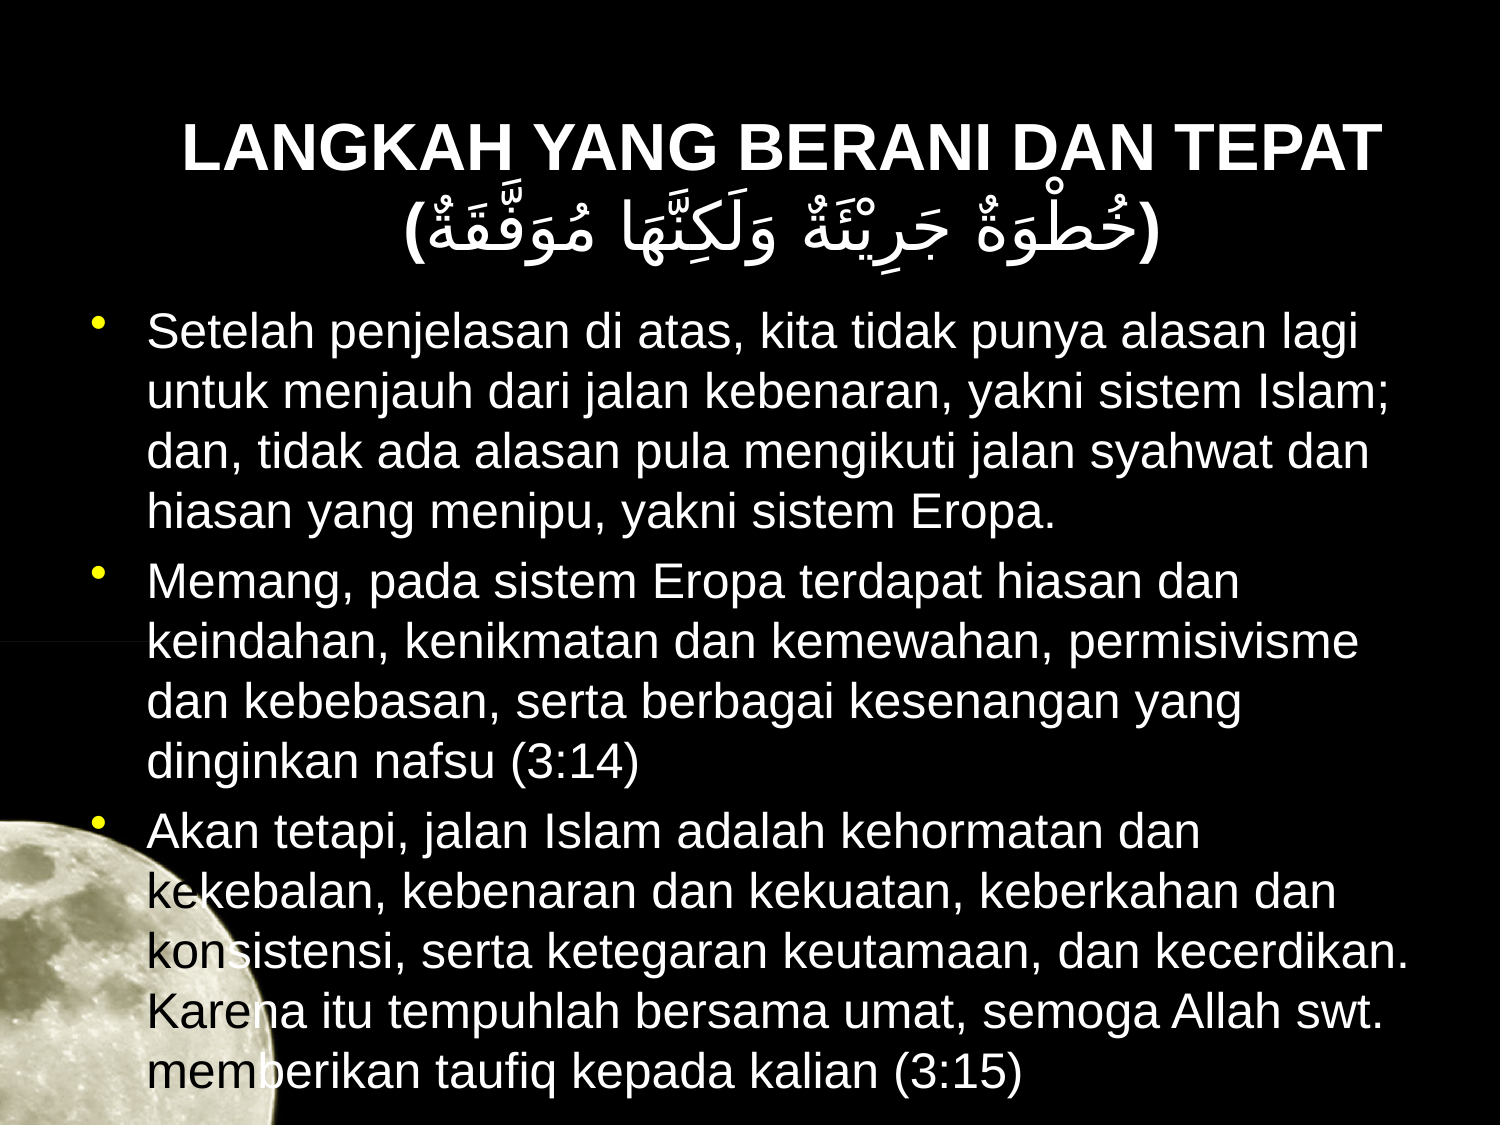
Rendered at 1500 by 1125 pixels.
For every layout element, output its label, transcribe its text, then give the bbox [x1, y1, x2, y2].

picture [0, 641, 324, 1125]
title LANGKAH YANG BERANI DAN TEPAT (خُطْوَةٌ جَرِيْئَةٌ وَلَكِنَّهَا مُوَفَّقَةٌ) [74, 89, 1426, 278]
list Setelah penjelasan di atas, kita tidak punya alasan lagi untuk menjauh dari jalan kebenaran, yakni sistem Islam; dan, tidak ada alasan pula mengikuti jalan syahwat dan hiasan yang menipu, yakni sistem Eropa. Memang, pada sistem Eropa terdapat hiasan dan keindahan, kenikmatan dan kemewahan, permisivisme dan kebebasan, serta berbagai kesenangan yang dinginkan nafsu (3:14) Akan tetapi, jalan Islam adalah kehormatan dan kekebalan, kebenaran dan kekuatan, keberkahan dan konsistensi, serta ketegaran keutamaan, dan kecerdikan. Karena itu tempuhlah bersama umat, semoga Allah swt. memberikan taufiq kepada kalian (3:15) [74, 290, 1451, 1006]
